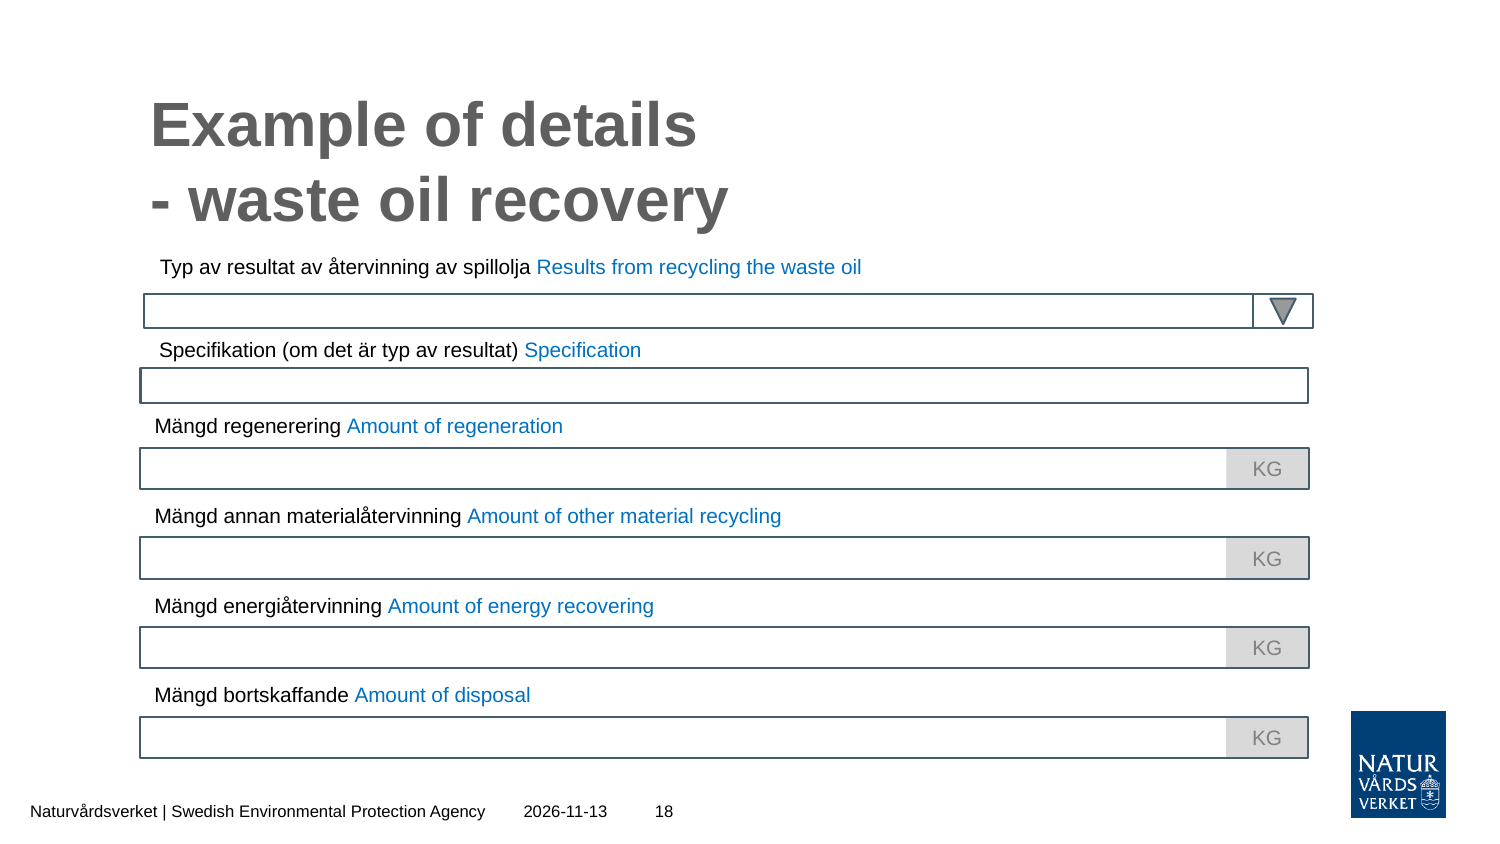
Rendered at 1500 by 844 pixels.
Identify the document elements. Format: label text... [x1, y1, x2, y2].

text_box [144, 294, 1314, 329]
text_box [138, 366, 1310, 405]
text_box Mängd bortskaffande Amount of disposal [137, 675, 907, 714]
footer Naturvårdsverket | Swedish Environmental Protection Agency [15, 795, 514, 827]
picture [1351, 711, 1446, 818]
text_box Mängd annan materialåtervinning Amount of other material recycling [138, 496, 908, 534]
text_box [139, 716, 1309, 759]
slide_number 18 [629, 795, 689, 827]
title Example of details - waste oil recovery [135, 76, 1164, 236]
text_box Mängd regenerering Amount of regeneration [138, 406, 908, 445]
text_box Typ av resultat av återvinning av spillolja Results from recycling the waste oil [143, 242, 1083, 291]
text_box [139, 447, 1310, 490]
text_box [139, 536, 1309, 579]
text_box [139, 626, 1309, 669]
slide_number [514, 795, 629, 827]
text_box Mängd energiåtervinning Amount of energy recovering [138, 586, 908, 624]
text_box Specifikation (om det är typ av resultat) Specification [142, 335, 912, 369]
